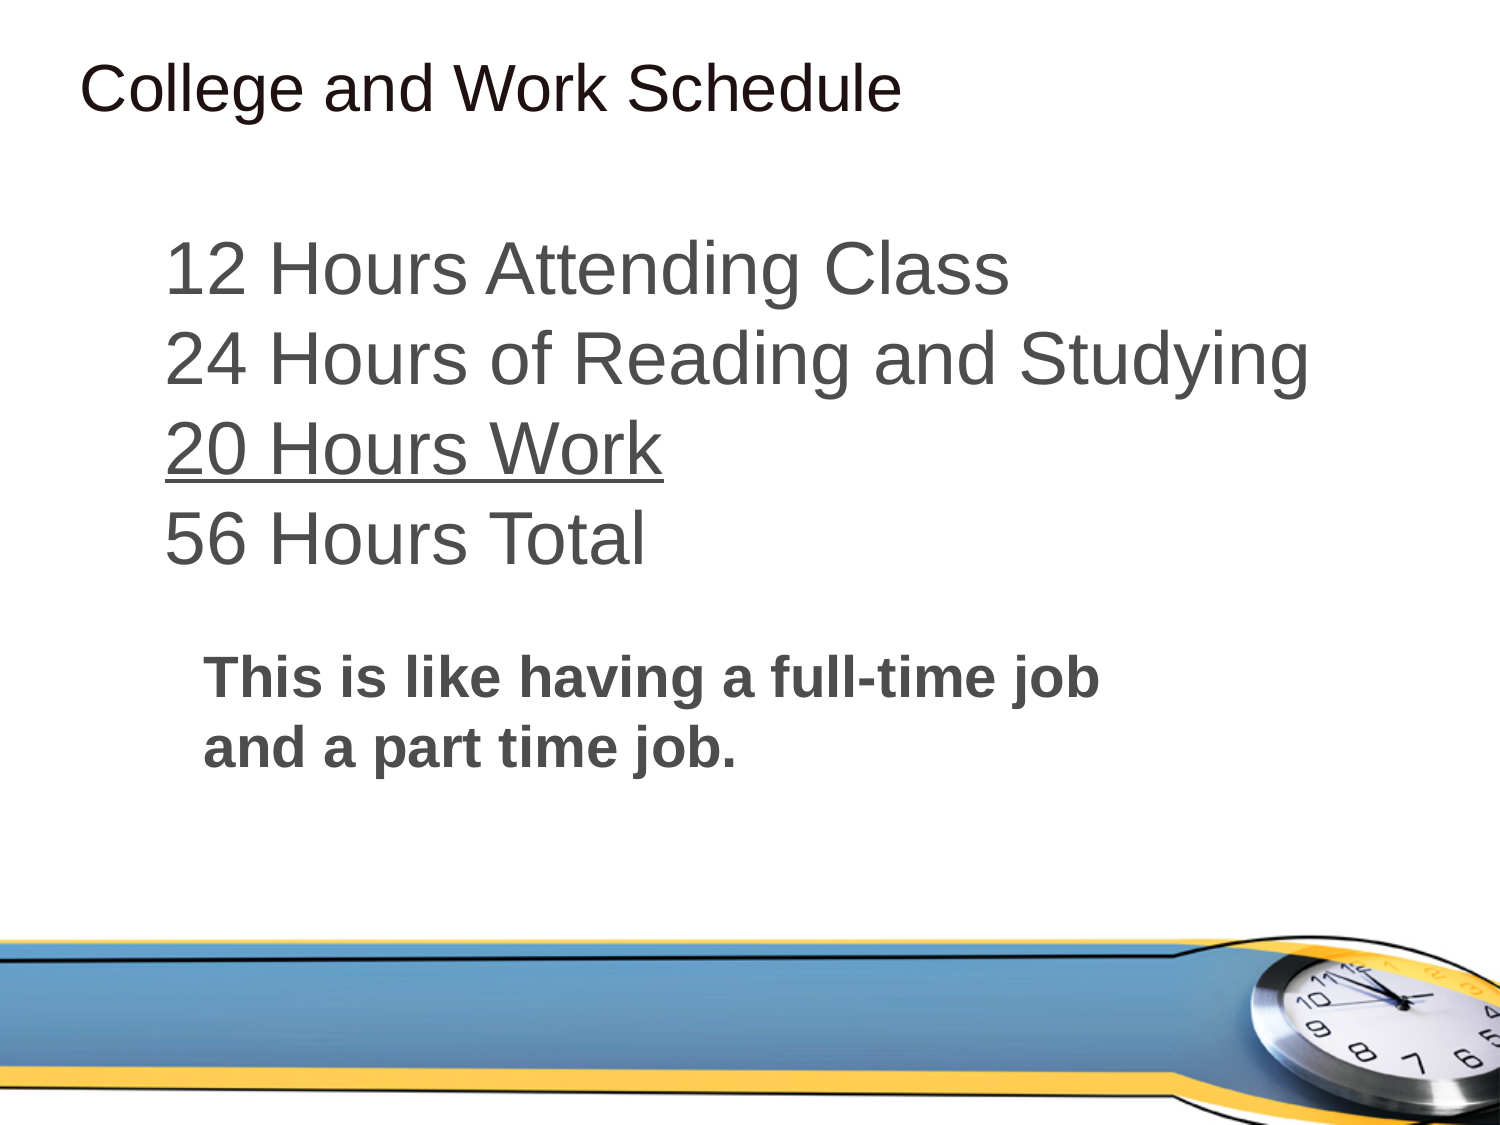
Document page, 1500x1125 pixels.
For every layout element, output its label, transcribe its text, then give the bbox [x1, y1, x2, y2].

text_box This is like having a full-time job and a part time job. [189, 632, 1117, 787]
text_box 12 Hours Attending Class 24 Hours of Reading and Studying 20 Hours Work 56 Hours Total [149, 212, 1327, 588]
title College and Work Schedule [64, 42, 1057, 126]
picture [0, 0, 1500, 1125]
